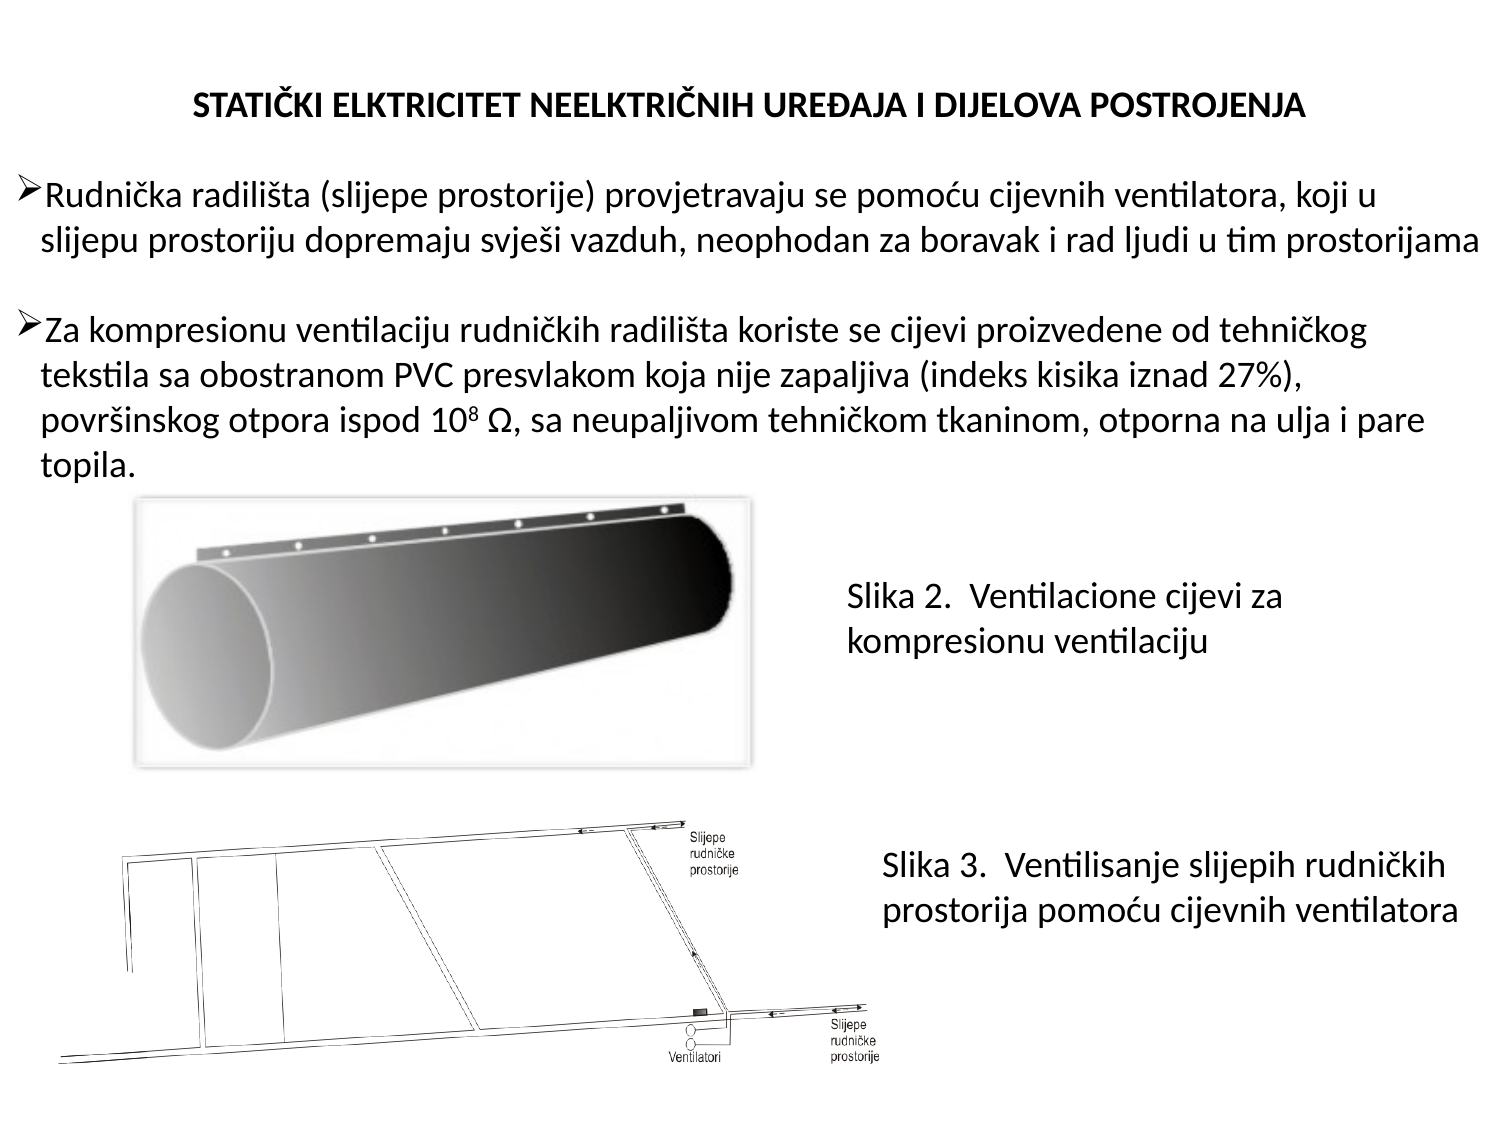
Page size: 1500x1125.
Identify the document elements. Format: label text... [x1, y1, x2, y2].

text_box Slika 3. Ventilisanje slijepih rudničkih prostorija pomoću cijevnih ventilatora [885, 832, 1477, 938]
picture [128, 491, 760, 774]
text_box Slika 2. Ventilacione cijevi za kompresionu ventilaciju [831, 563, 1477, 668]
picture [58, 820, 880, 1065]
text_box STATIČKI ELKTRICITET NEELKTRIČNIH UREĐAJA I DIJELOVA POSTROJENJA Rudnička radilišta (slijepe prostorije) provjetravaju se pomoću cijevnih ventilatora, koji u slijepu prostoriju dopremaju svješi vazduh, neophodan za boravak i rad ljudi u tim prostorijama Za kompresionu ventilaciju rudničkih radilišta koriste se cijevi proizvedene od tehničkog tekstila sa obostranom PVC presvlakom koja nije zapaljiva (indeks kisika iznad 27%), površinskog otpora ispod 108 Ω, sa neupaljivom tehničkom tkaninom, otporna na ulja i pare topila. [0, 2, 1500, 583]
